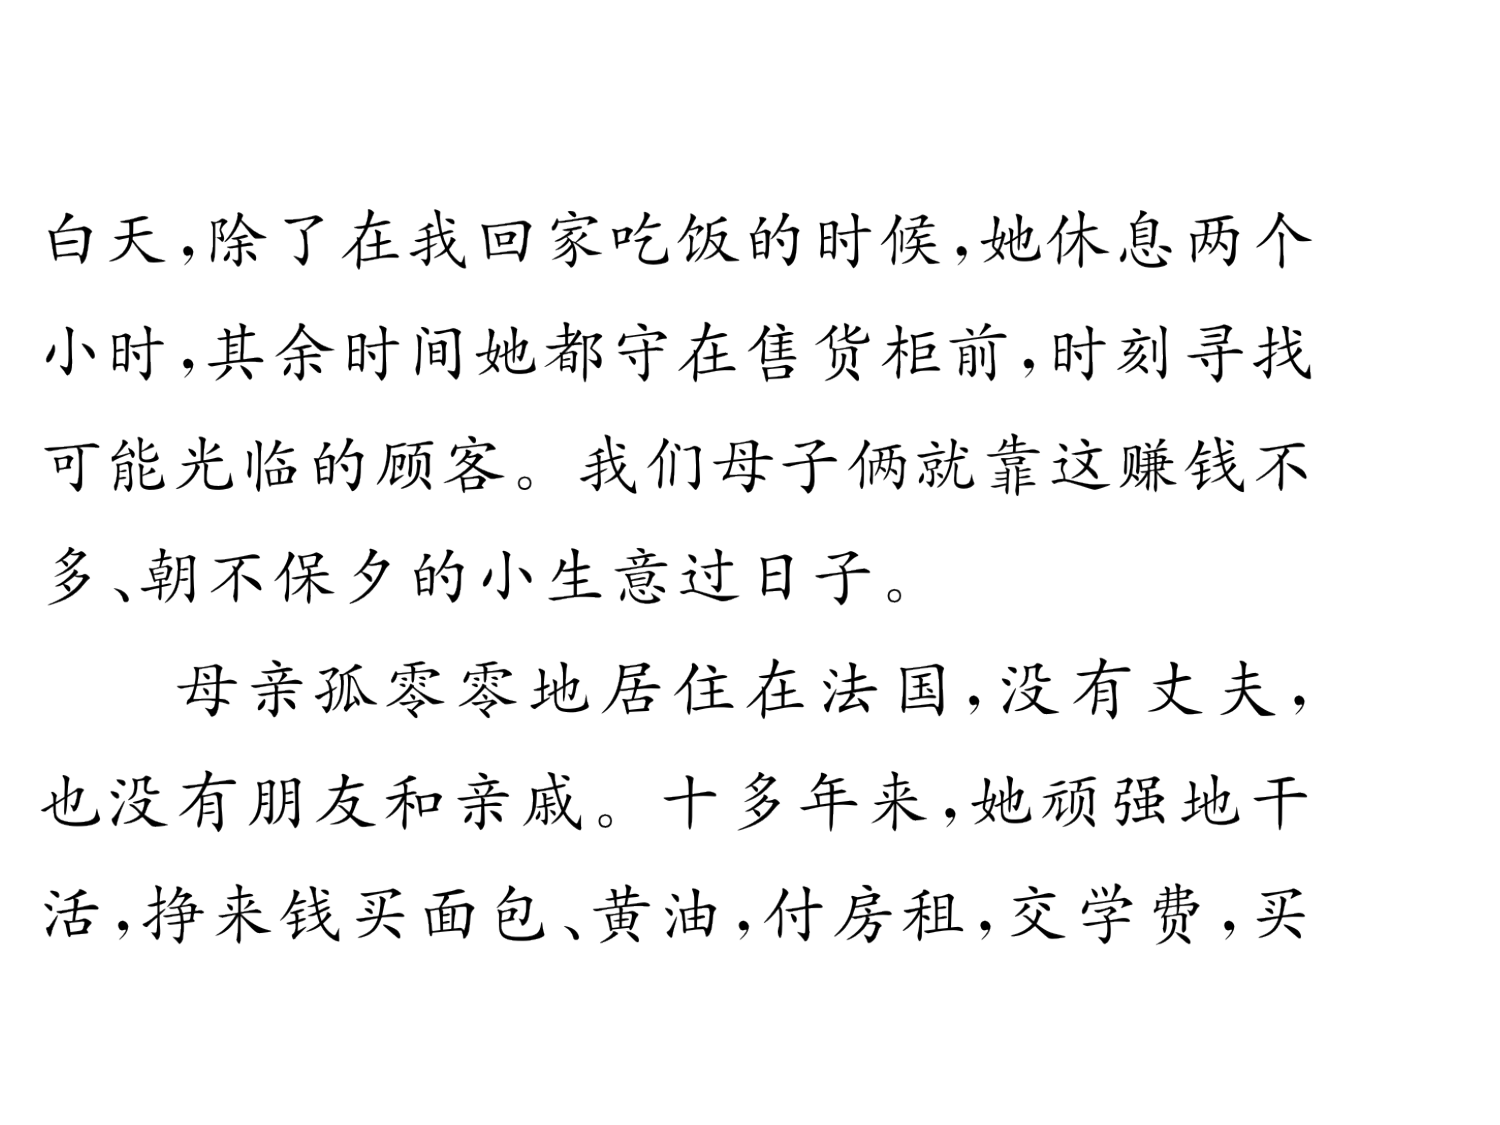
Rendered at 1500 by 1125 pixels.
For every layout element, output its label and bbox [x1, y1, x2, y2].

picture [35, 177, 1453, 959]
